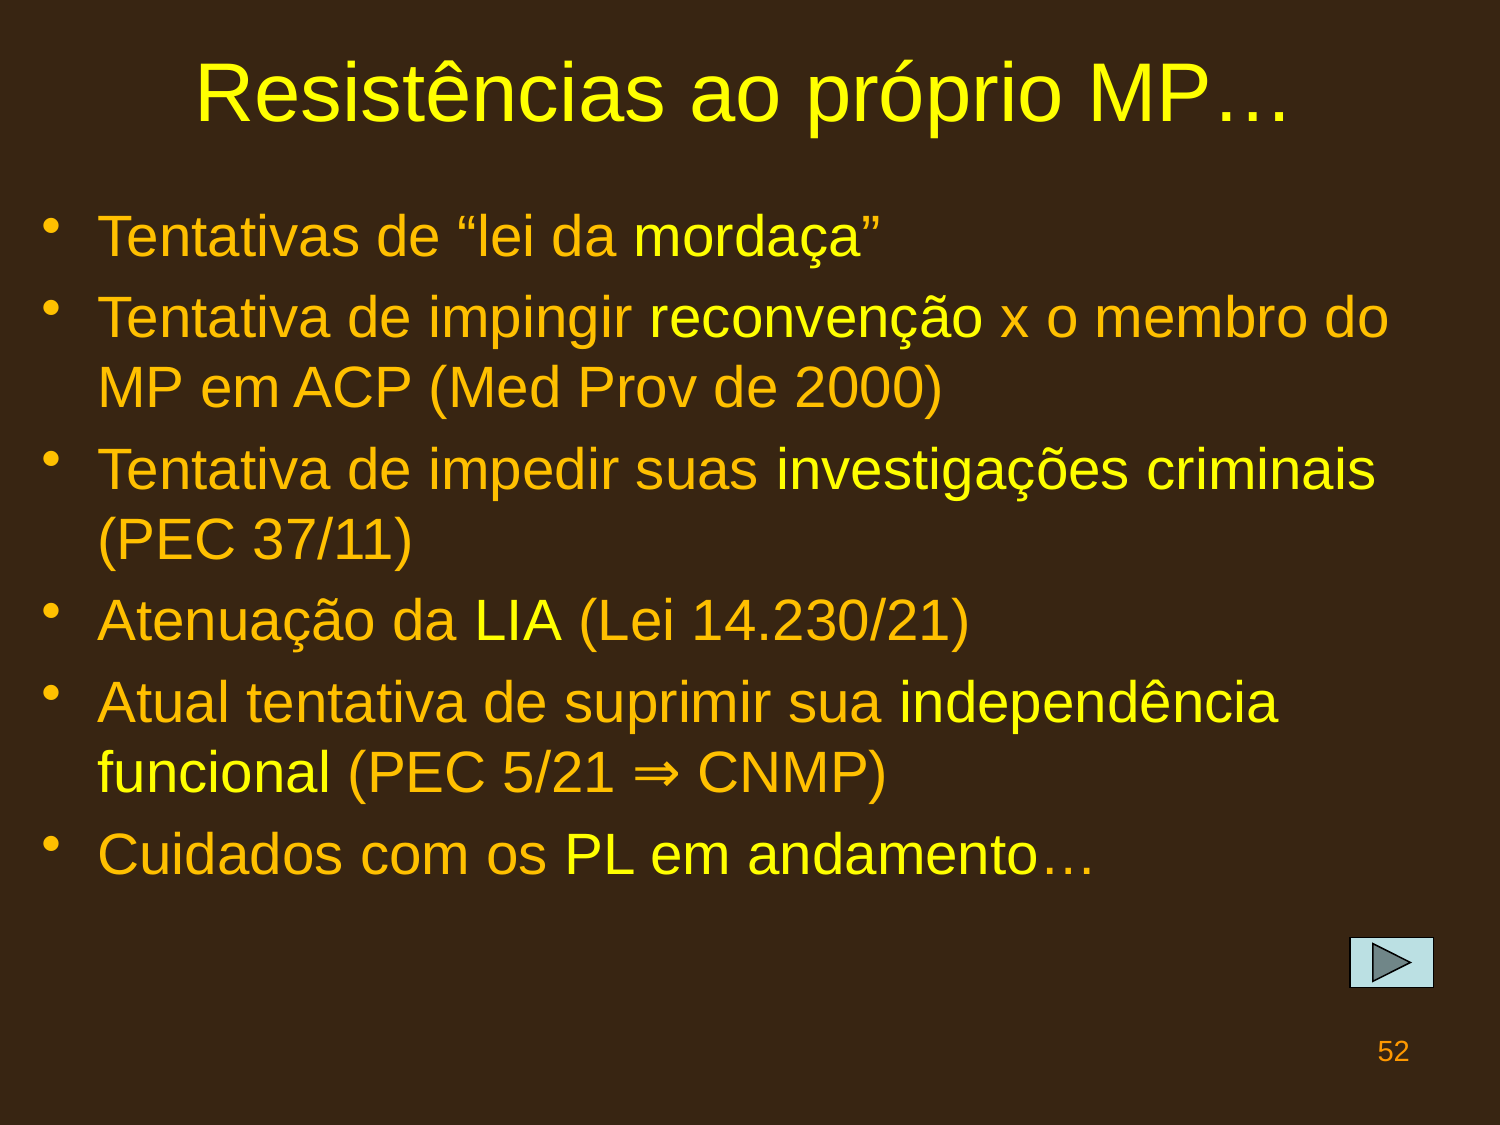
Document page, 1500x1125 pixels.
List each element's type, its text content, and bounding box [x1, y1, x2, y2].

list Tentativas de “lei da mordaça” Tentativa de impingir reconvenção x o membro do MP em ACP (Med Prov de 2000) Tentativa de impedir suas investigações criminais (PEC 37/11) Atenuação da LIA (Lei 14.230/21) Atual tentativa de suprimir sua independência funcional (PEC 5/21 ⇒ CNMP) Cuidados com os PL em andamento… [26, 190, 1434, 1046]
text_box [1349, 937, 1434, 988]
title Resistências ao próprio MP… [100, 22, 1390, 154]
slide_number 52 [1074, 1024, 1426, 1103]
